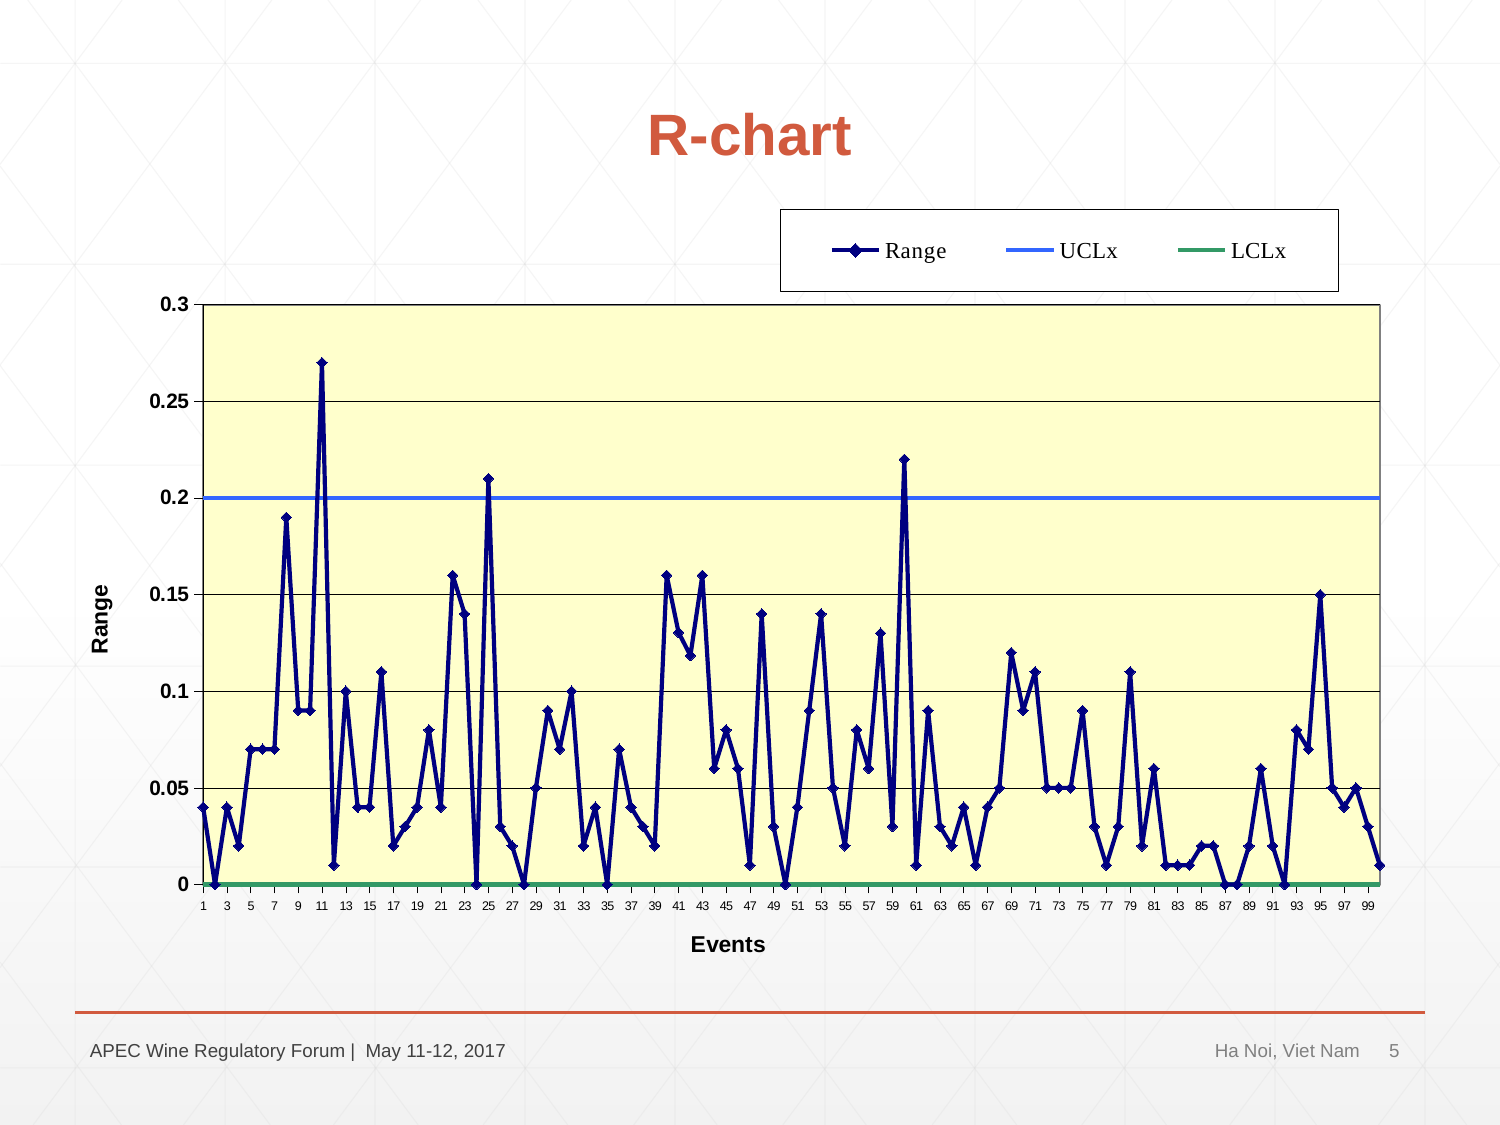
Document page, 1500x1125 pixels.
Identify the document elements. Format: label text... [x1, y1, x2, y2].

slide_number 5 [1375, 1031, 1426, 1069]
slide_number Ha Noi, Viet Nam [837, 1031, 1375, 1069]
chart [77, 199, 1423, 973]
footer APEC Wine Regulatory Forum | May 11-12, 2017 [75, 1031, 829, 1069]
title R-chart [77, 61, 1423, 199]
